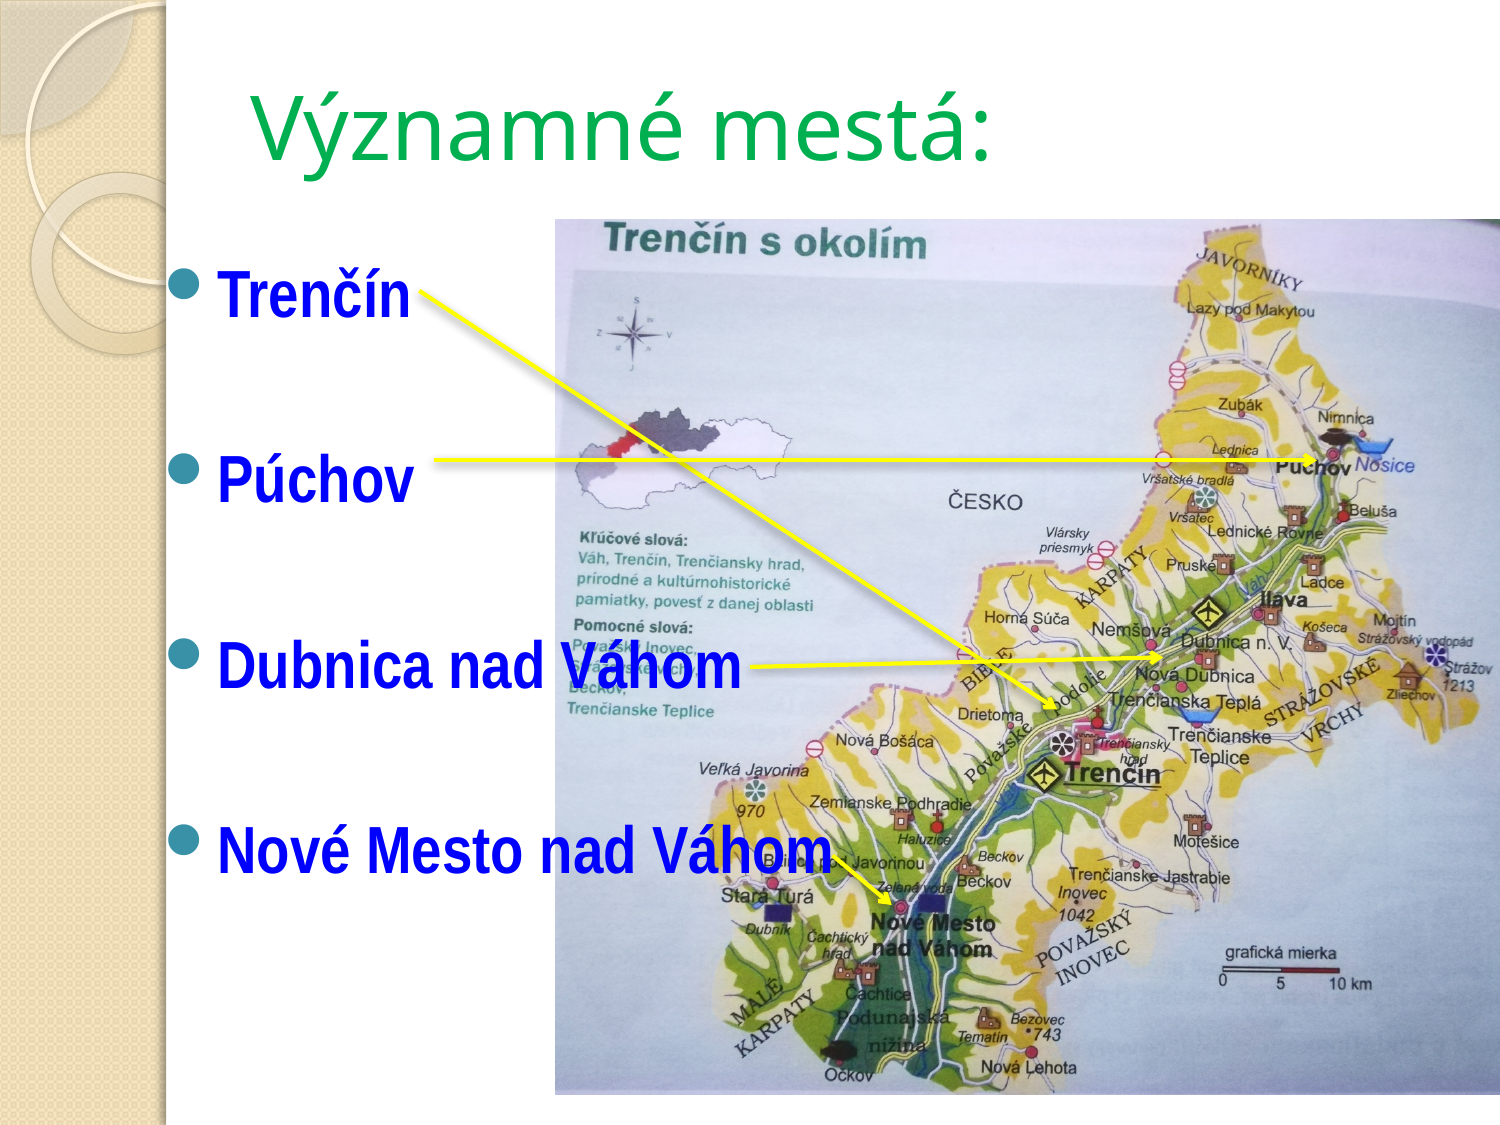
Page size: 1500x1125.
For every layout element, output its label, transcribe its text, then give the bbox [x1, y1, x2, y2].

list Trenčín Púchov Dubnica nad Váhom Nové Mesto nad Váhom [135, 243, 547, 1031]
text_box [418, 290, 1058, 710]
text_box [832, 855, 892, 906]
picture [554, 219, 1500, 1096]
title Významné mestá: [235, 30, 1317, 219]
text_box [749, 657, 1164, 668]
